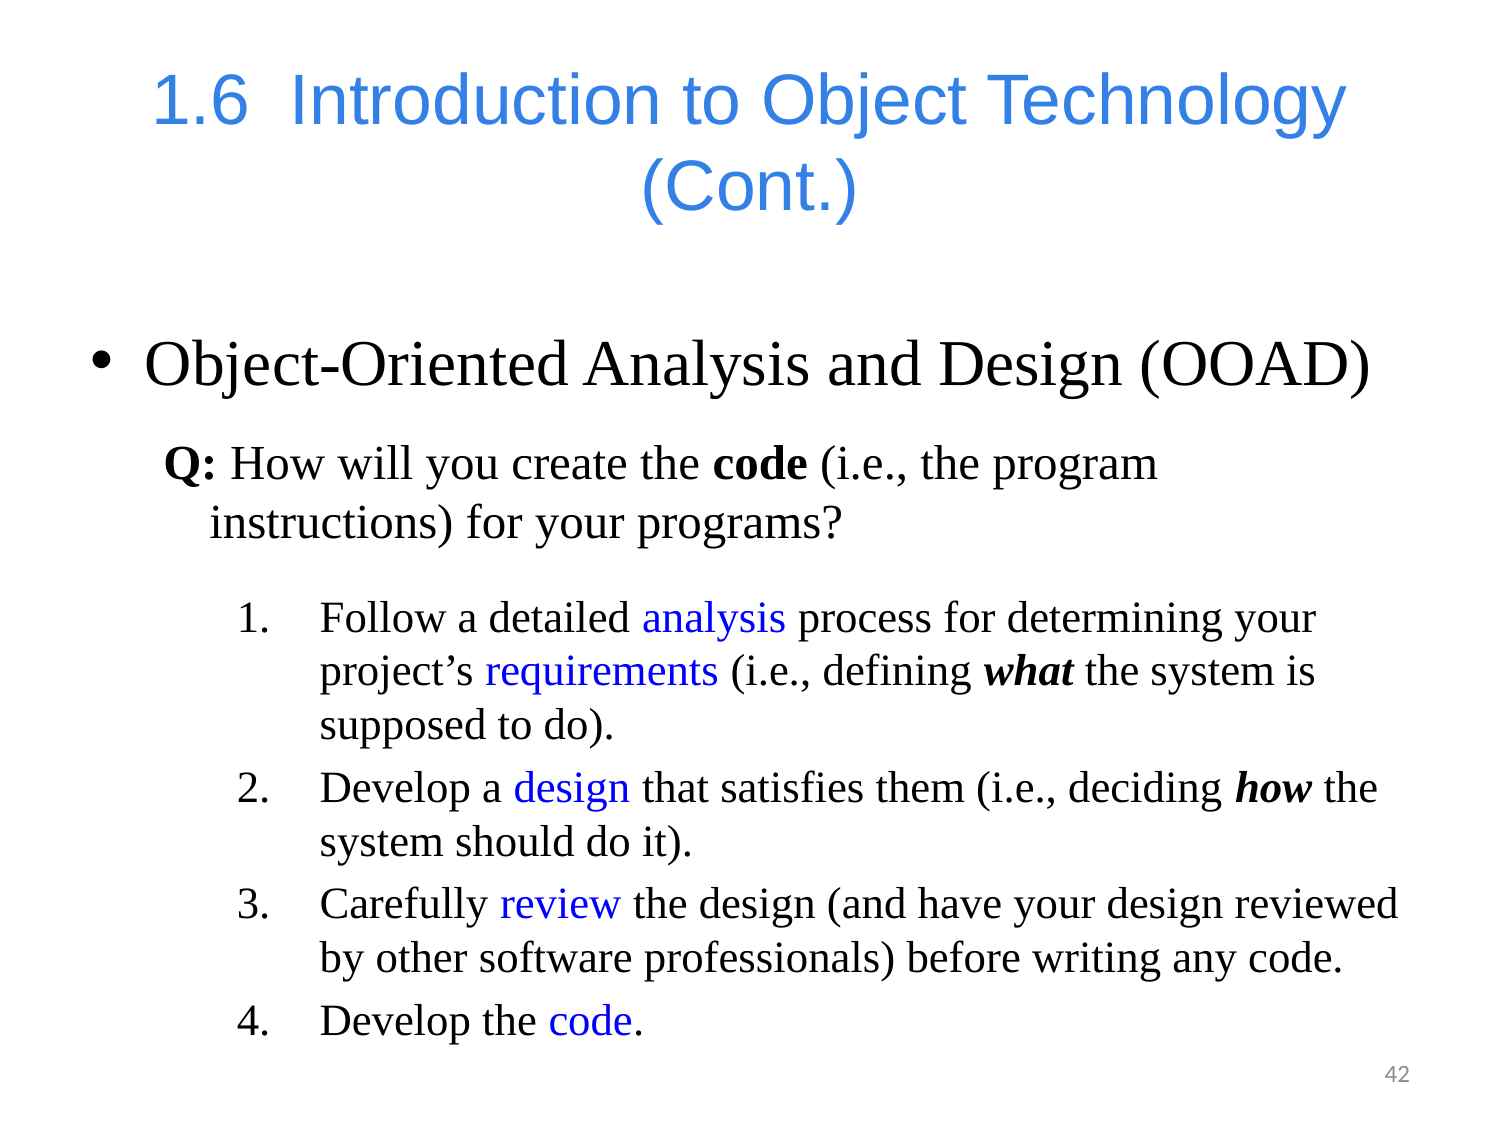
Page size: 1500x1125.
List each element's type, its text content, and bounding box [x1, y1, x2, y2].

slide_number 42 [1074, 1063, 1425, 1103]
title 1.6 Introduction to Object Technology (Cont.) [75, 45, 1425, 233]
text_box Object-Oriented Analysis and Design (OOAD) Q: How will you create the code (i.e., the program instructions) for your programs? Follow a detailed analysis process for determining your project’s requirements (i.e., defining what the system is supposed to do). Develop a design that satisfies them (i.e., deciding how the system should do it). Carefully review the design (and have your design reviewed by other software professionals) before writing any code. Develop the code. [74, 312, 1425, 1063]
